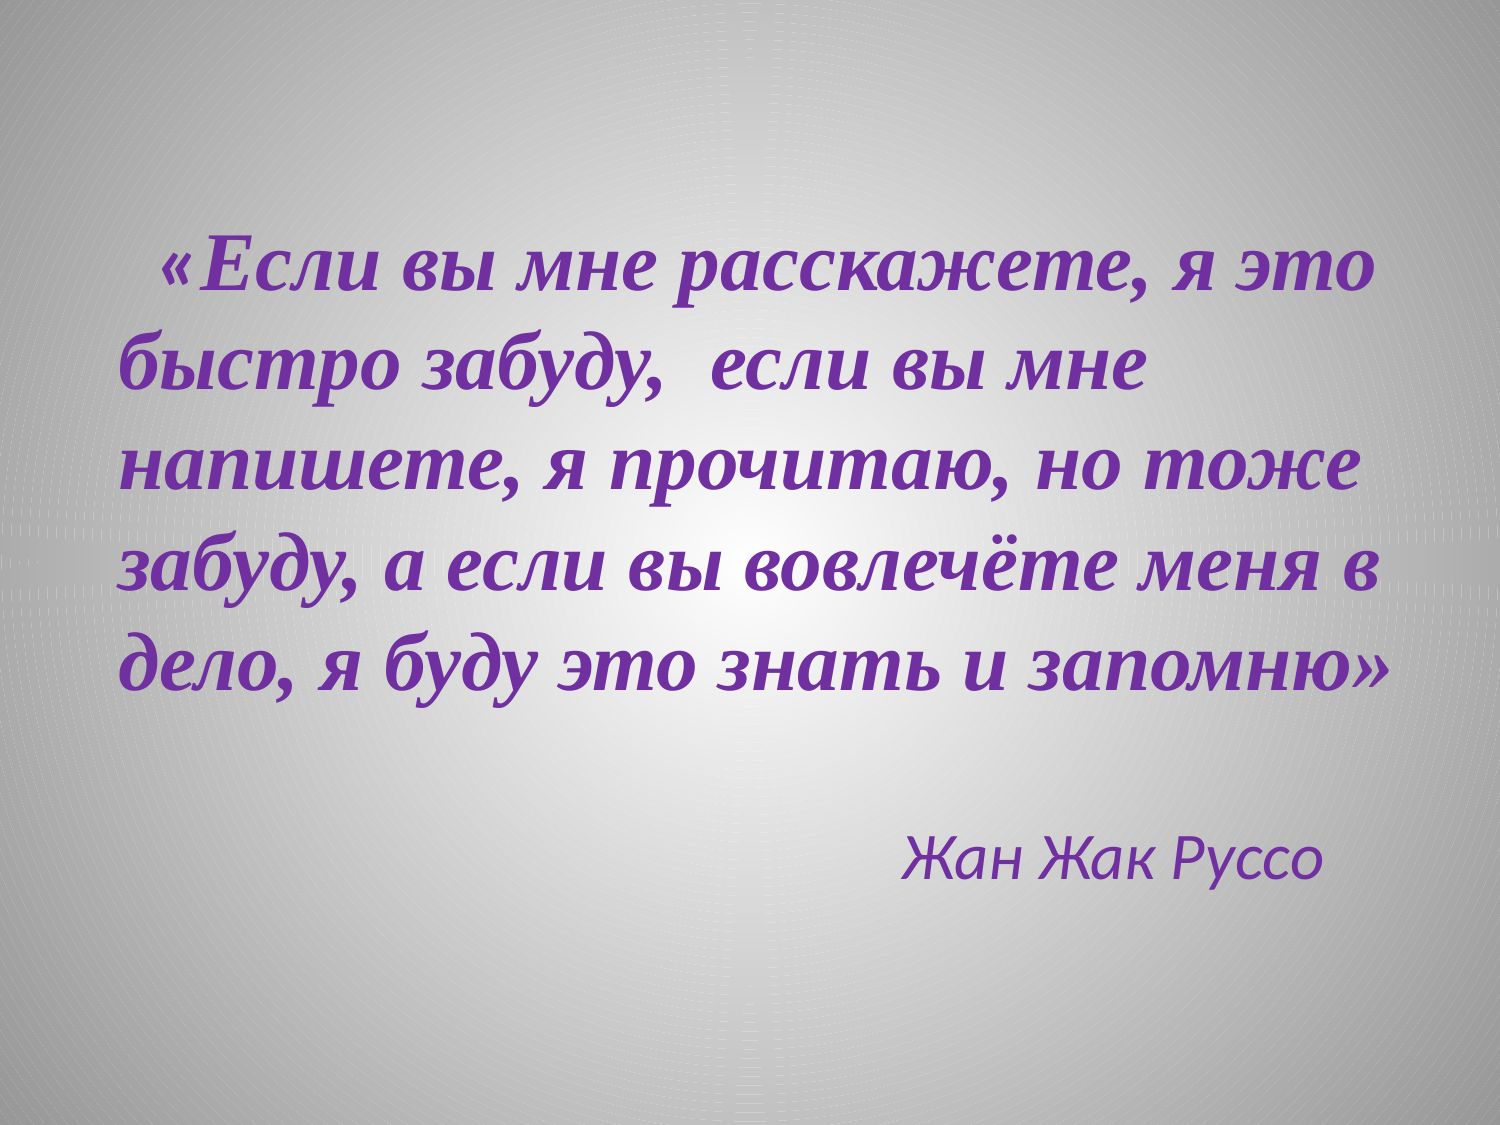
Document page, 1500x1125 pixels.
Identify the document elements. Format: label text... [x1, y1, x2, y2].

list «Если вы мне расскажете, я это быстро забуду, если вы мне напишете, я прочитаю, но тоже забуду, а если вы вовлечёте меня в дело, я буду это знать и запомню» Жан Жак Руссо [46, 199, 1477, 1125]
